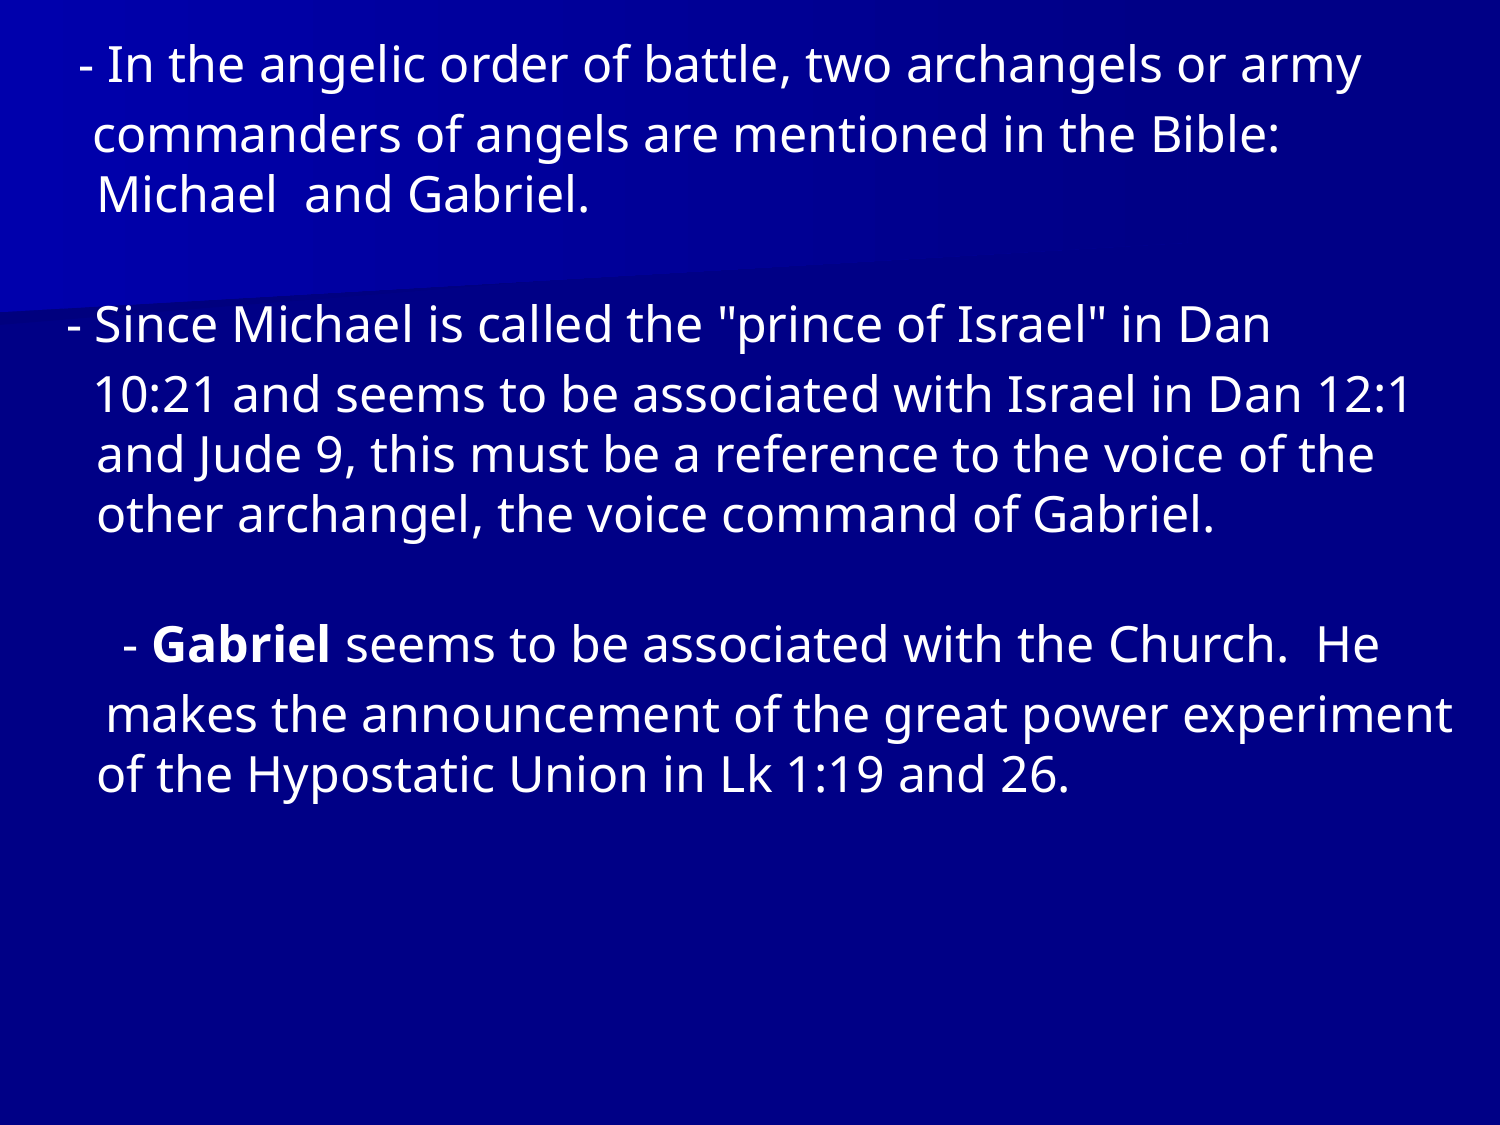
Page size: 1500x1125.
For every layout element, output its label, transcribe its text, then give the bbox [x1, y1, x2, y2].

list - In the angelic order of battle, two archangels or army commanders of angels are mentioned in the Bible: Michael and Gabriel. - Since Michael is called the "prince of Israel" in Dan 10:21 and seems to be associated with Israel in Dan 12:1 and Jude 9, this must be a reference to the voice of the other archangel, the voice command of Gabriel. - Gabriel seems to be associated with the Church. He makes the announcement of the great power experiment of the Hypostatic Union in Lk 1:19 and 26. [24, 24, 1500, 1125]
